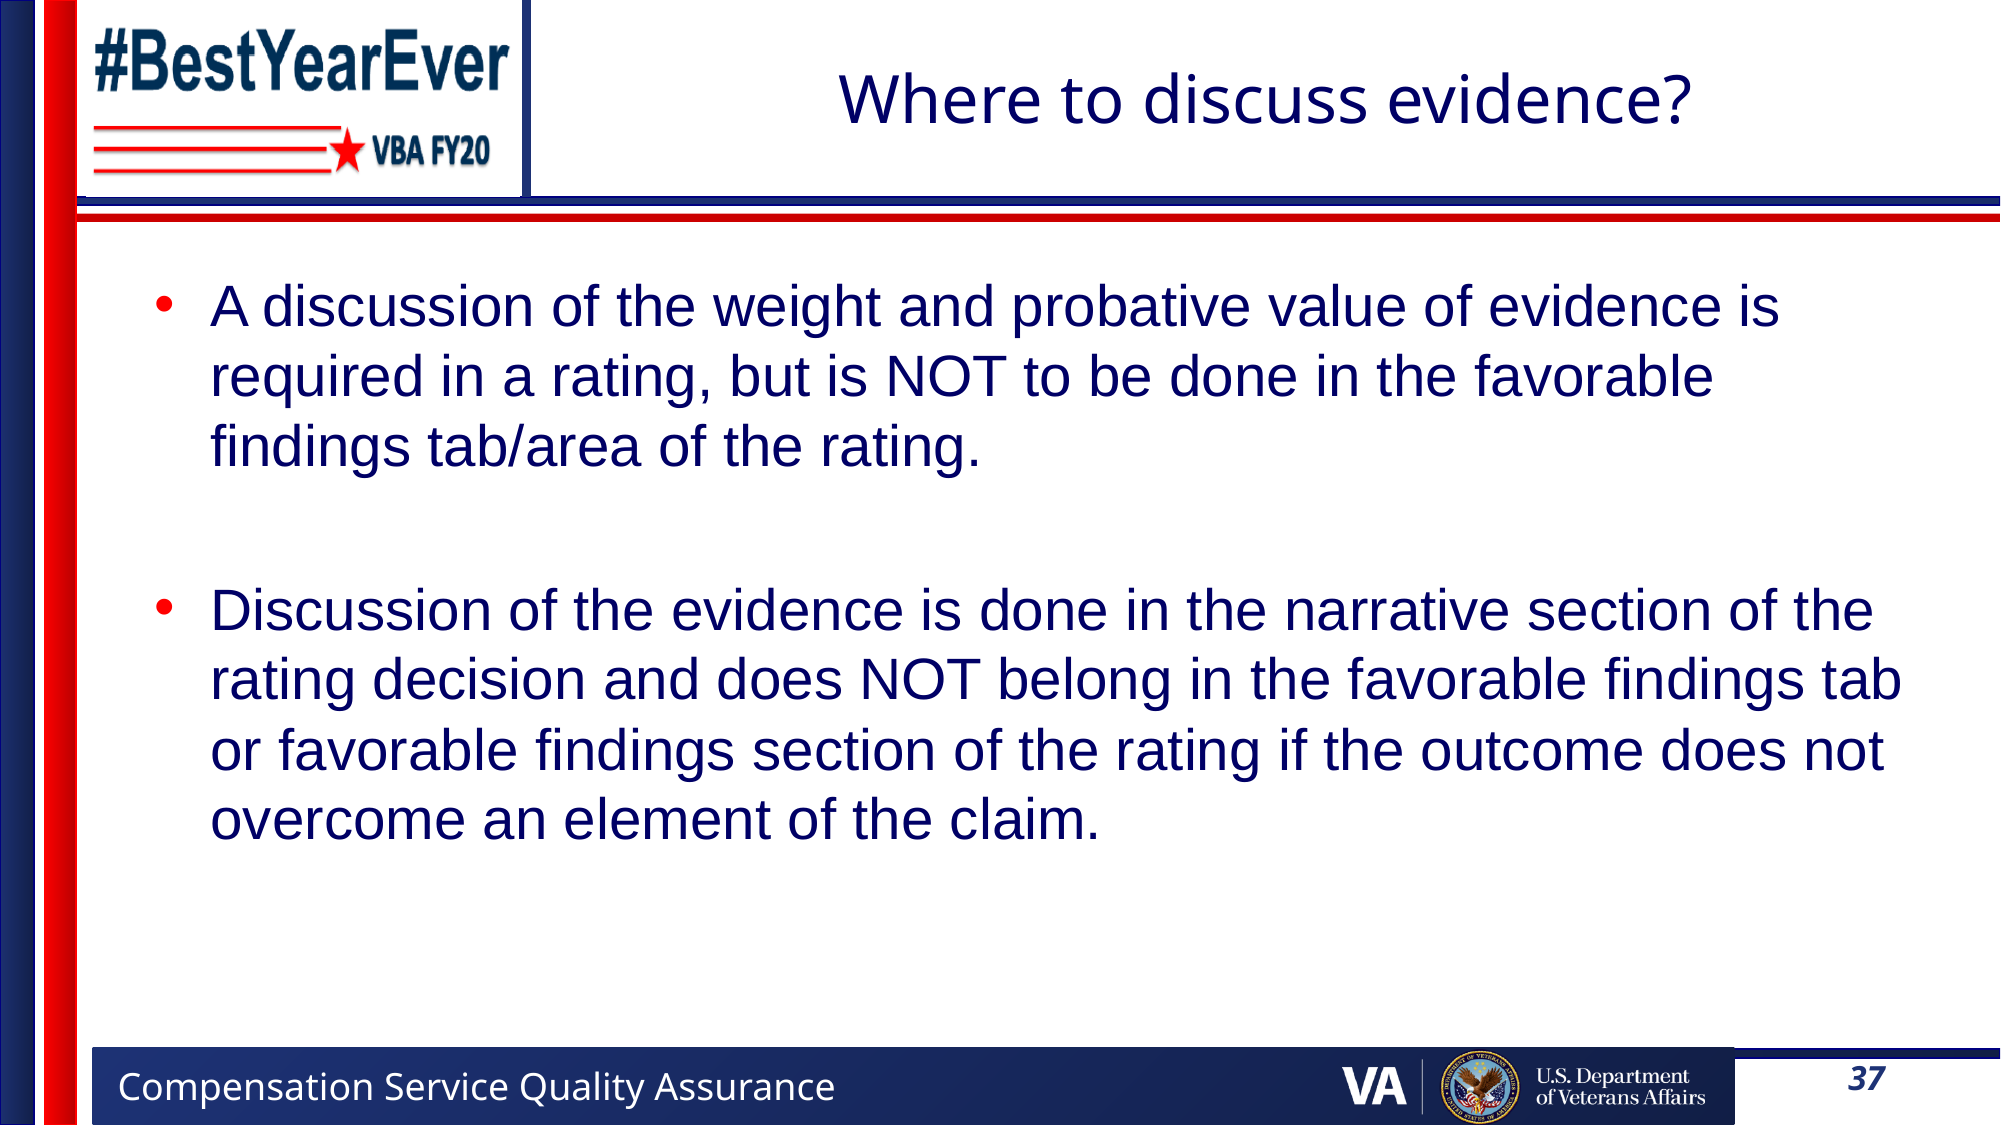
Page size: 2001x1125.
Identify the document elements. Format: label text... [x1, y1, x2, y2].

title Where to discuss evidence? [531, 0, 2000, 194]
slide_number 37 [1733, 1042, 2000, 1118]
list A discussion of the weight and probative value of evidence is required in a rating, but is NOT to be done in the favorable findings tab/area of the rating. Discussion of the evidence is done in the narrative section of the rating decision and does NOT belong in the favorable findings tab or favorable findings section of the rating if the outcome does not overcome an element of the claim. [138, 260, 1935, 1031]
picture [86, 8, 520, 197]
picture [1342, 1049, 1705, 1125]
